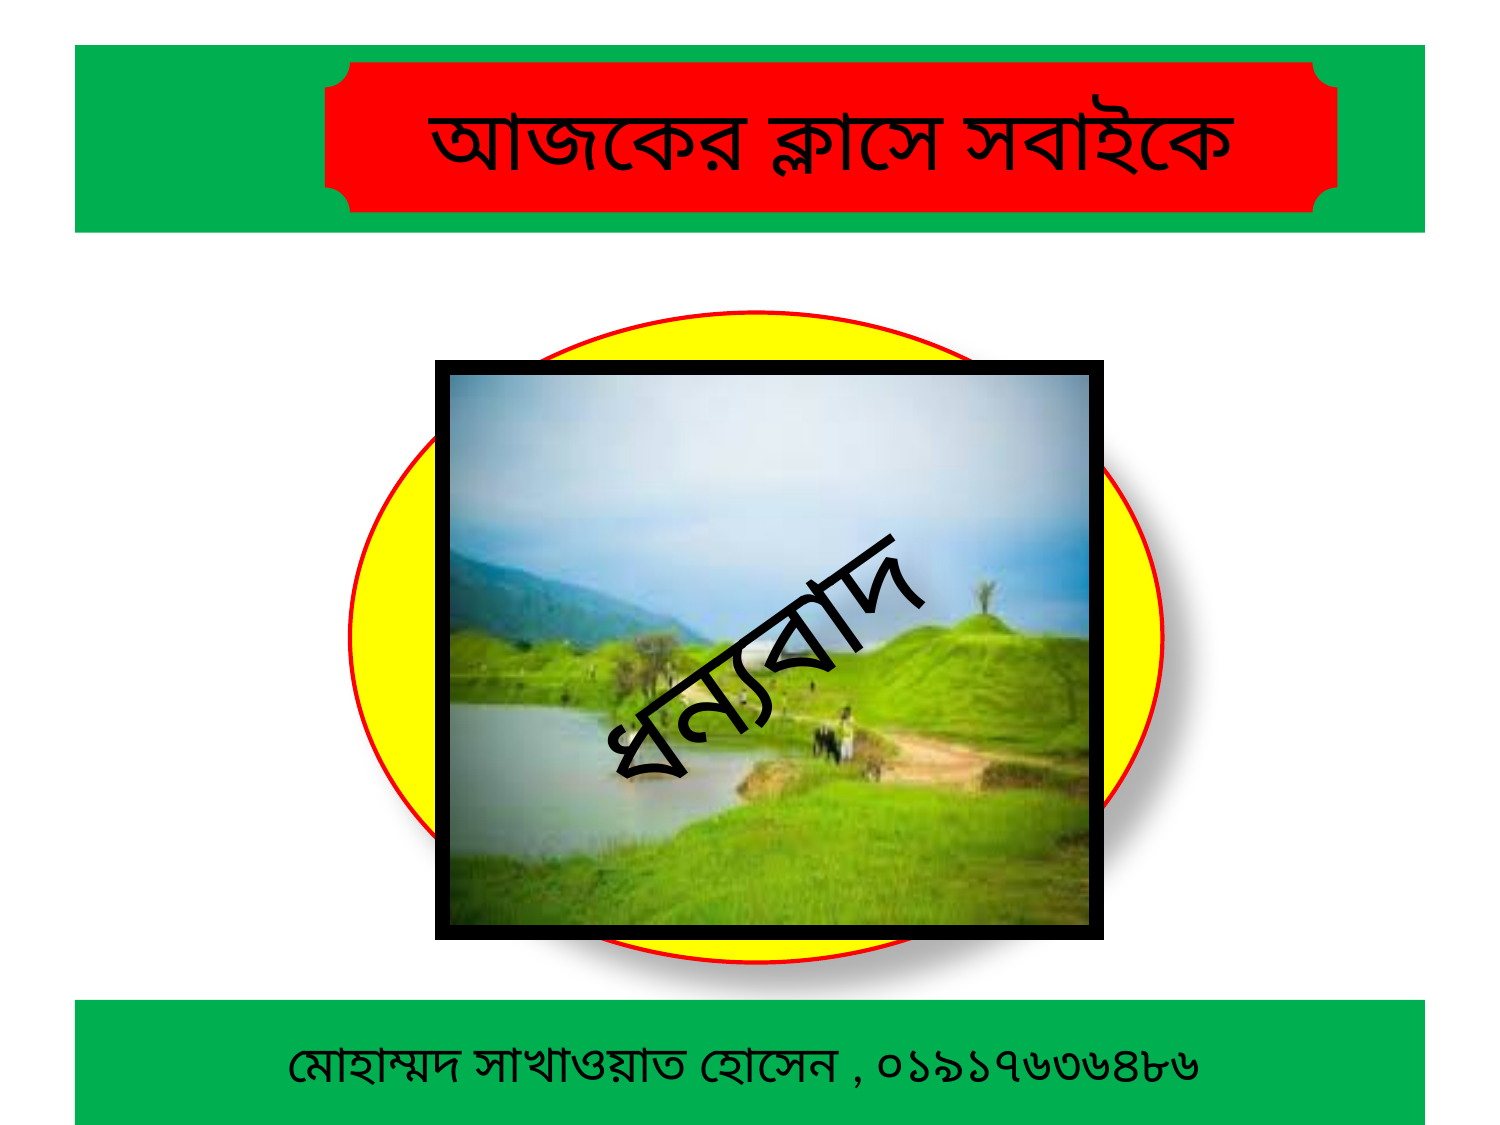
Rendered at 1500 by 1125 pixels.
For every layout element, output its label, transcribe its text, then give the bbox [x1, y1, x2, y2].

text_box [539, 310, 973, 360]
picture [449, 374, 1090, 926]
text_box [1104, 466, 1165, 809]
text_box [600, 940, 912, 965]
text_box মোহাম্মদ সাখাওয়াত হোসেন , ০১৯১৭৬৩৬৪৮৬ [73, 998, 1427, 1125]
text_box [347, 435, 435, 840]
text_box আজকের ক্লাসে সবাইকে [322, 60, 1340, 215]
title . [75, 45, 1425, 233]
